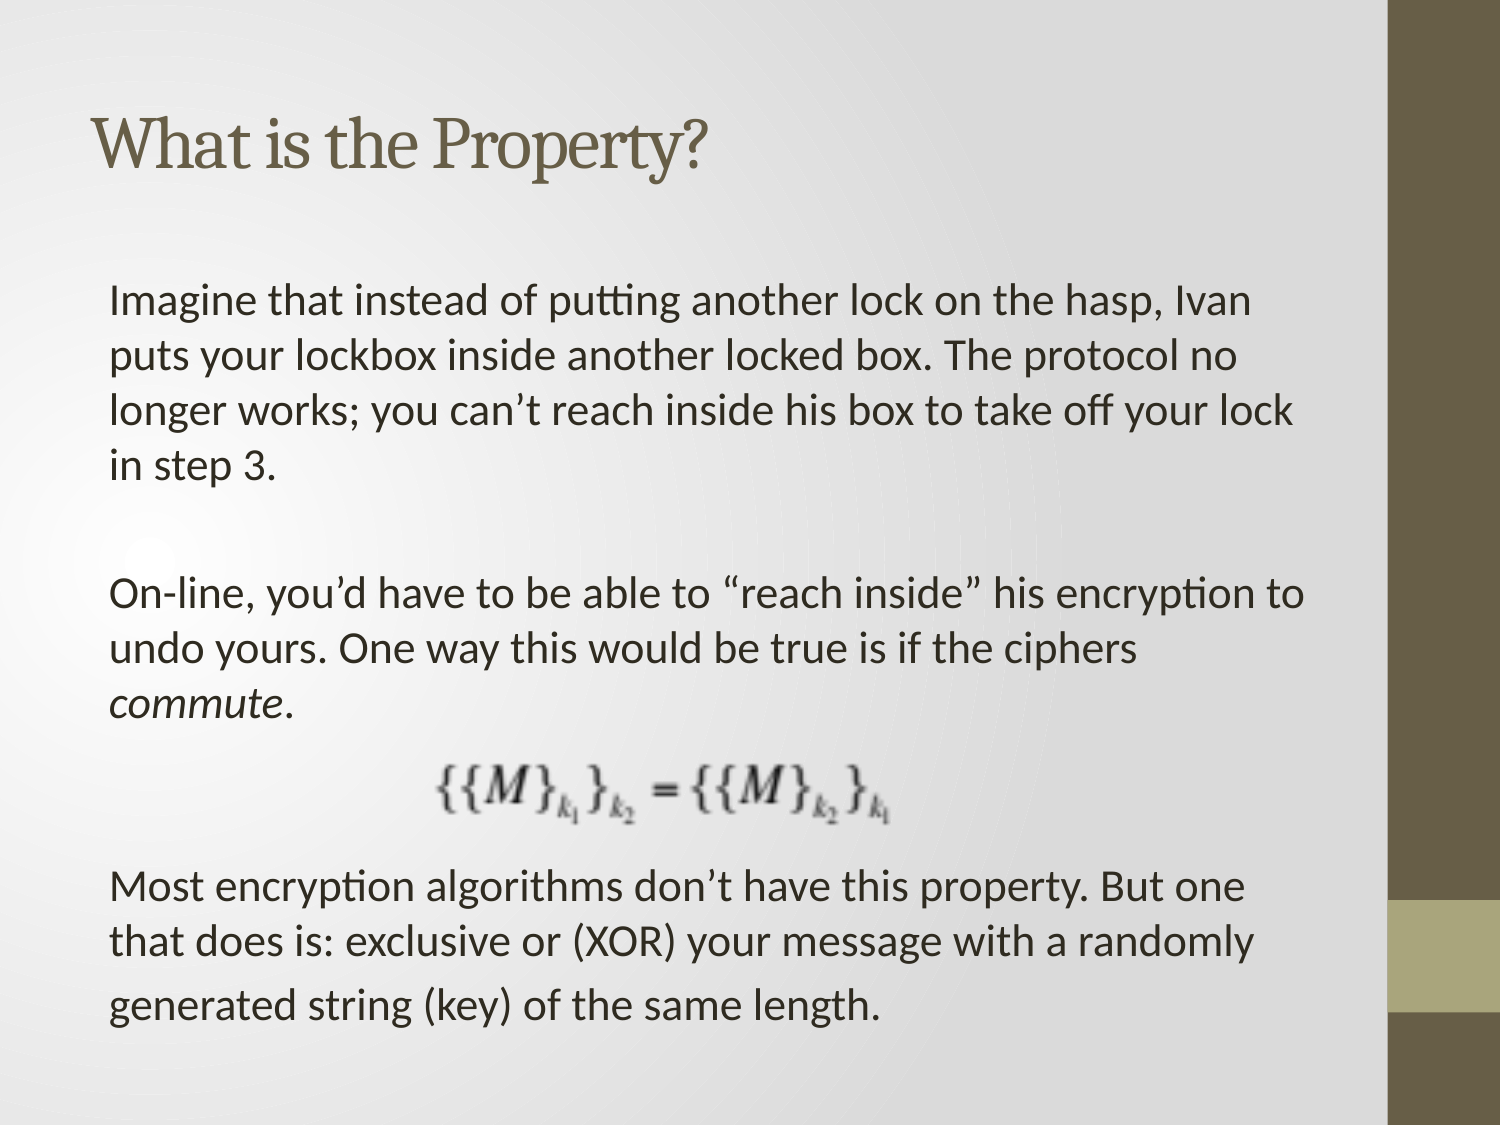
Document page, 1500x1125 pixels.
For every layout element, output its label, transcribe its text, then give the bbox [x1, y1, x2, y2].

list Imagine that instead of putting another lock on the hasp, Ivan puts your lockbox inside another locked box. The protocol no longer works; you can’t reach inside his box to take oﬀ your lock in step 3. On-line, you’d have to be able to “reach inside” his encryption to undo yours. One way this would be true is if the ciphers commute. Most encryption algorithms don’t have this property. But one that does is: exclusive or (XOR) your message with a randomly generated string (key) of the same length. [75, 262, 1325, 1050]
title What is the Property? [75, 45, 1325, 233]
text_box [429, 752, 899, 830]
